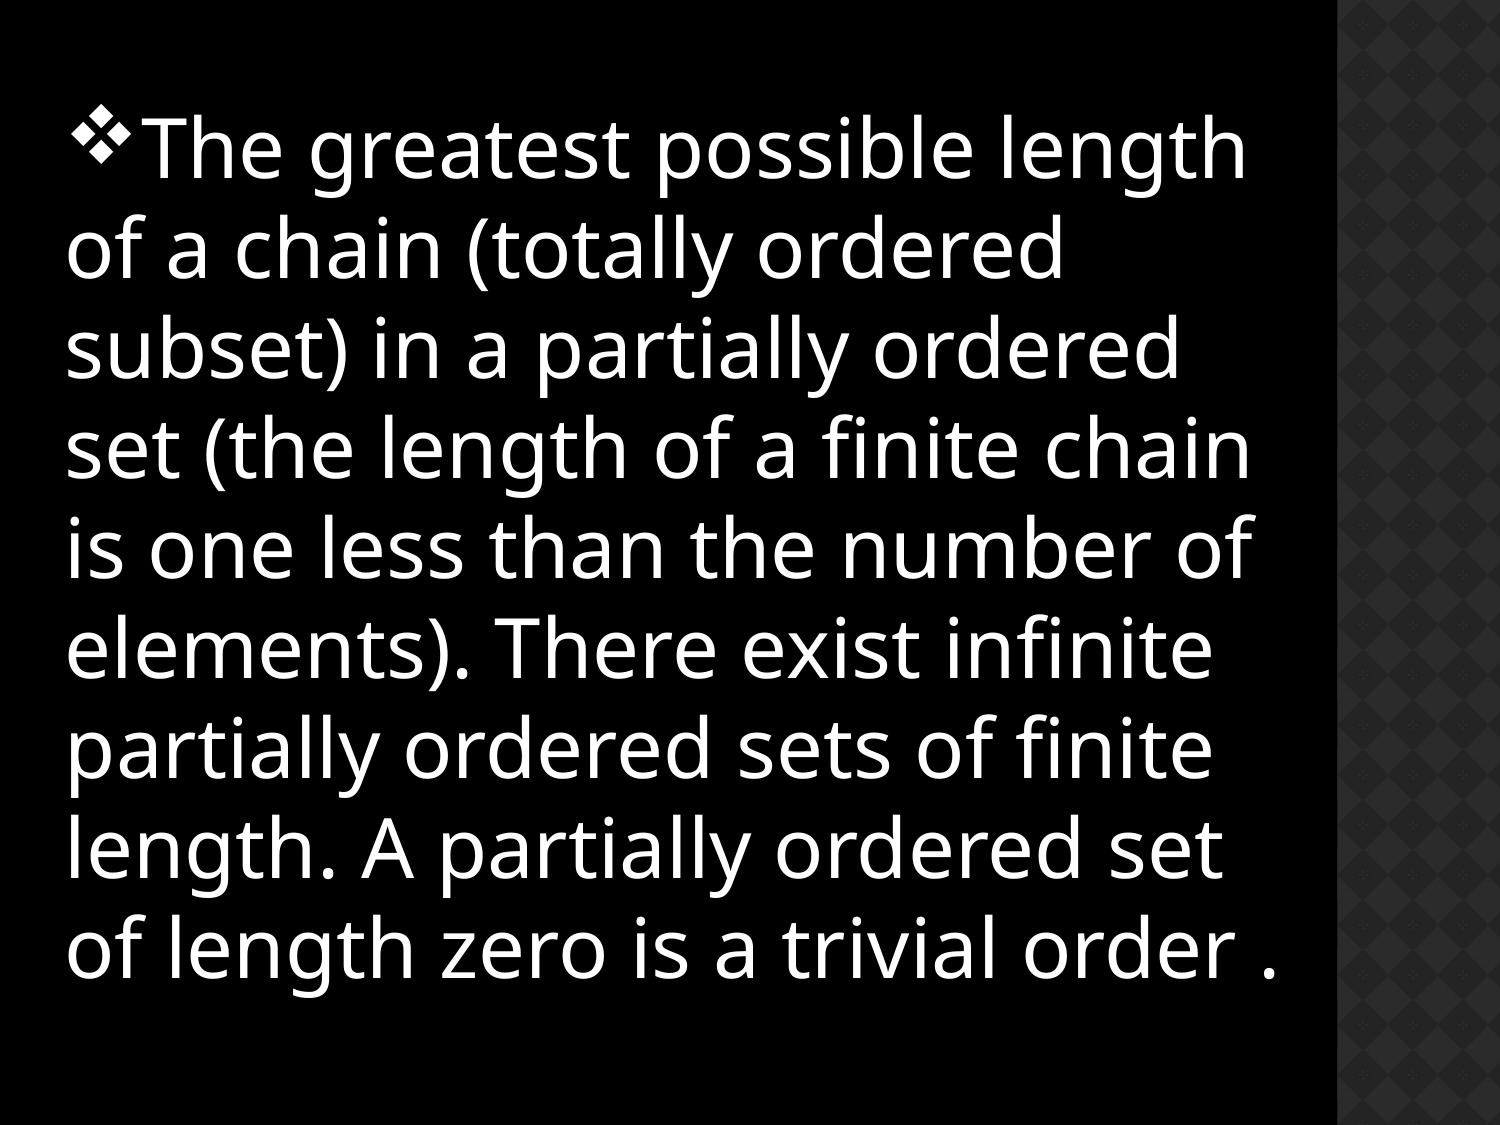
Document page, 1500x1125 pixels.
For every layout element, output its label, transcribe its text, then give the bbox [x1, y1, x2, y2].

picture [1337, 0, 1500, 1125]
text_box The greatest possible length of a chain (totally ordered subset) in a partially ordered set (the length of a finite chain is one less than the number of elements). There exist infinite partially ordered sets of finite length. A partially ordered set of length zero is a trivial order . [50, 87, 1300, 1003]
